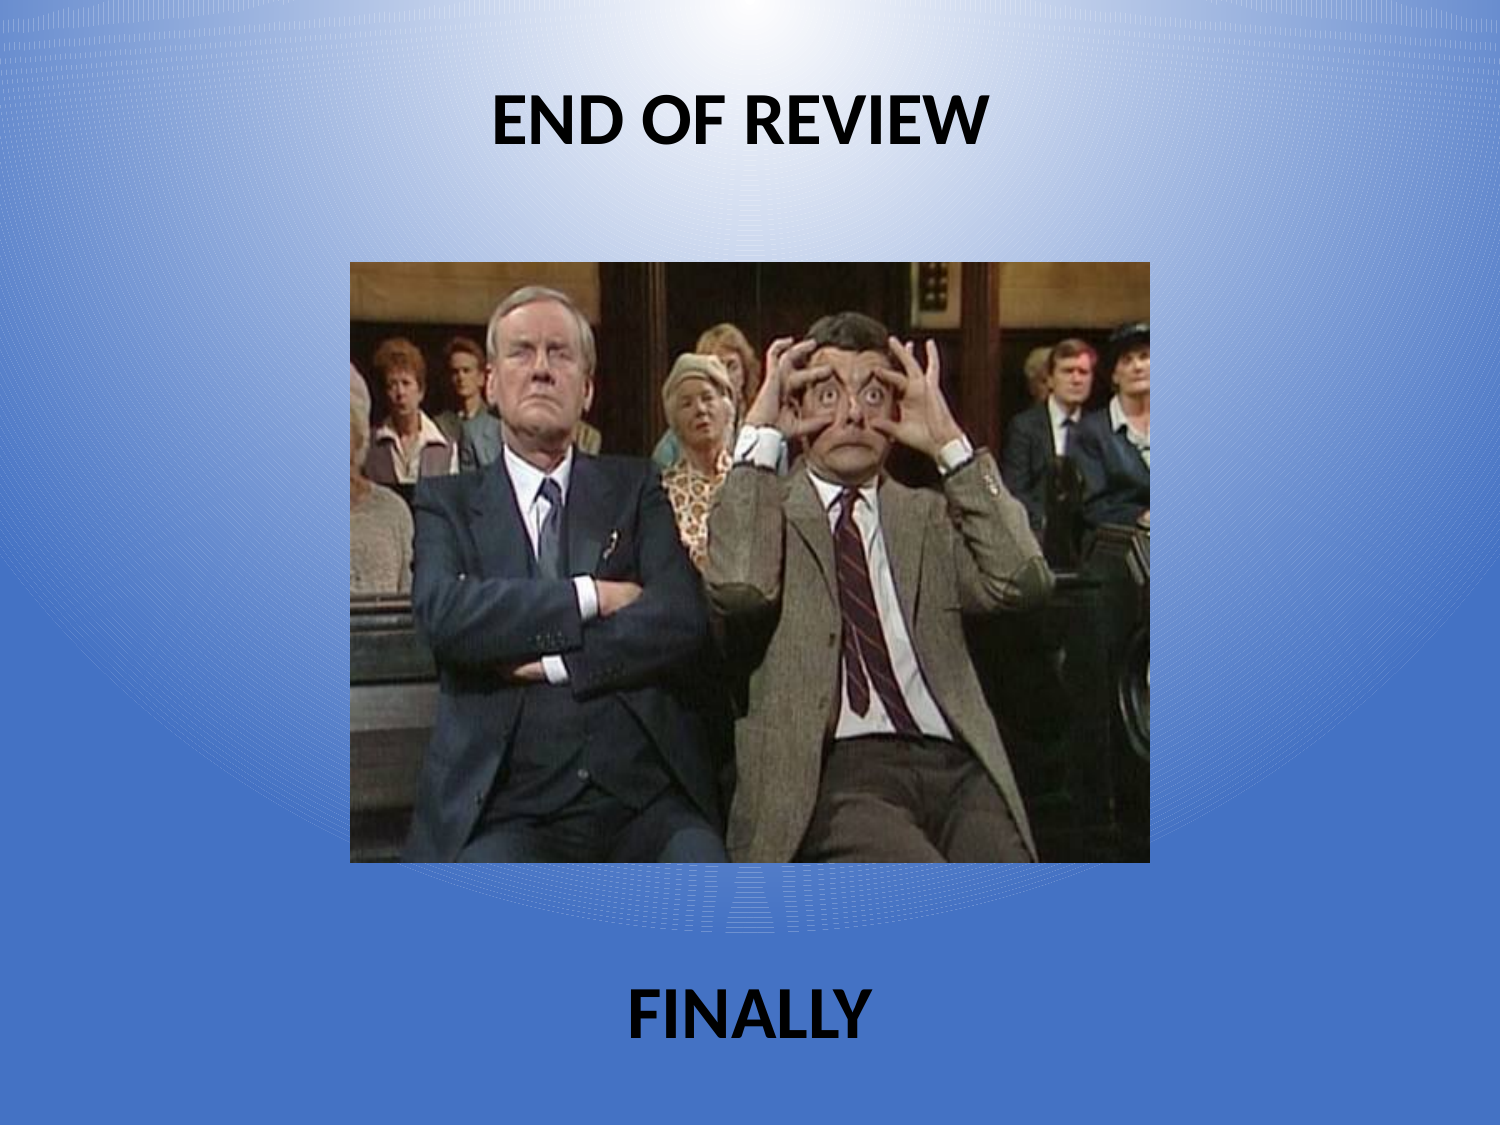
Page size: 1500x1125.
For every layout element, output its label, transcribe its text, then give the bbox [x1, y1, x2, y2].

text_box END OF REVIEW [476, 62, 1024, 168]
picture [349, 262, 1151, 863]
text_box FINALLY [612, 956, 888, 1062]
